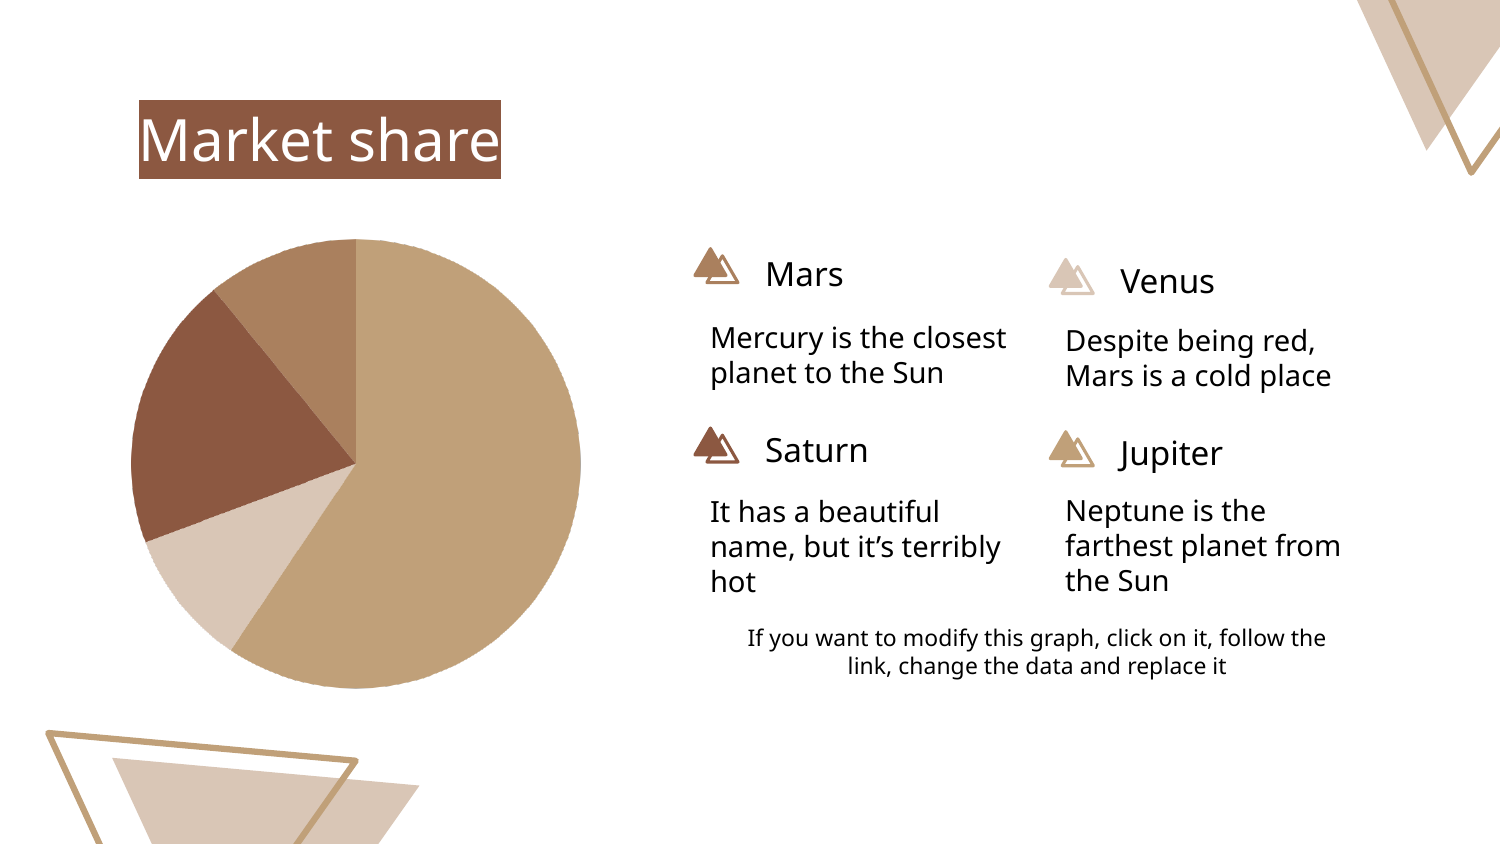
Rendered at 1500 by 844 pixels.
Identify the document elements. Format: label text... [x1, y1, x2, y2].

text_box [706, 255, 738, 283]
text_box [48, 732, 356, 844]
text_box [1050, 259, 1082, 287]
text_box Mars [750, 238, 934, 301]
text_box Neptune is the farthest planet from the Sun [1050, 477, 1382, 564]
text_box [1050, 431, 1082, 459]
text_box [706, 435, 738, 462]
text_box [1062, 266, 1094, 294]
text_box [694, 248, 726, 276]
text_box [1391, 0, 1500, 173]
text_box Jupiter [1105, 417, 1289, 477]
text_box Despite being red, Mars is a cold place [1050, 307, 1382, 393]
text_box [1062, 438, 1094, 466]
text_box [694, 428, 726, 455]
title Market share [123, 88, 649, 204]
text_box It has a beautiful name, but it’s terribly hot [694, 478, 1027, 564]
text_box Saturn [750, 413, 934, 477]
text_box If you want to modify this graph, click on it, follow the link, change the data and replace it [725, 608, 1349, 689]
picture [123, 227, 588, 699]
text_box Mercury is the closest planet to the Sun [694, 304, 1027, 391]
text_box [298, 778, 420, 844]
text_box Venus [1105, 245, 1289, 307]
text_box [1356, 0, 1447, 151]
